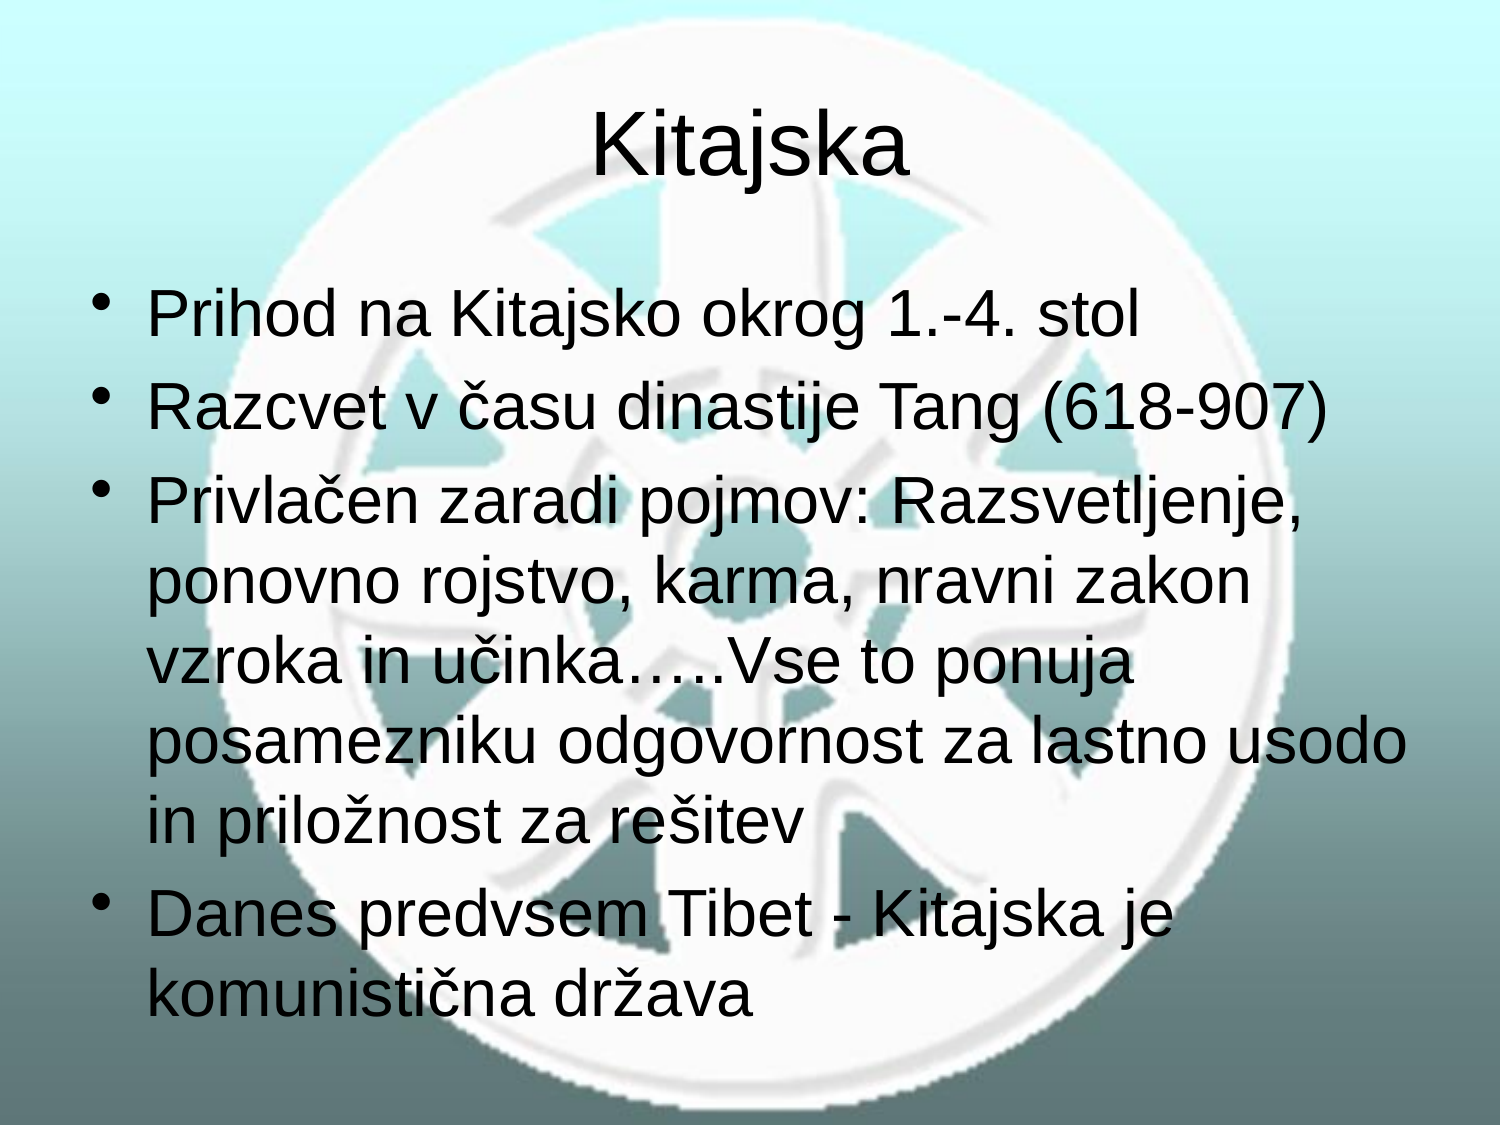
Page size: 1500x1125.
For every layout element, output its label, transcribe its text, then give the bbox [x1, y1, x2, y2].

list Prihod na Kitajsko okrog 1.-4. stol Razcvet v času dinastije Tang (618-907) Privlačen zaradi pojmov: Razsvetljenje, ponovno rojstvo, karma, nravni zakon vzroka in učinka…..Vse to ponuja posamezniku odgovornost za lastno usodo in priložnost za rešitev Danes predvsem Tibet - Kitajska je komunistična država [75, 262, 1425, 1071]
title Kitajska [75, 45, 1425, 233]
picture [0, 0, 1500, 1125]
